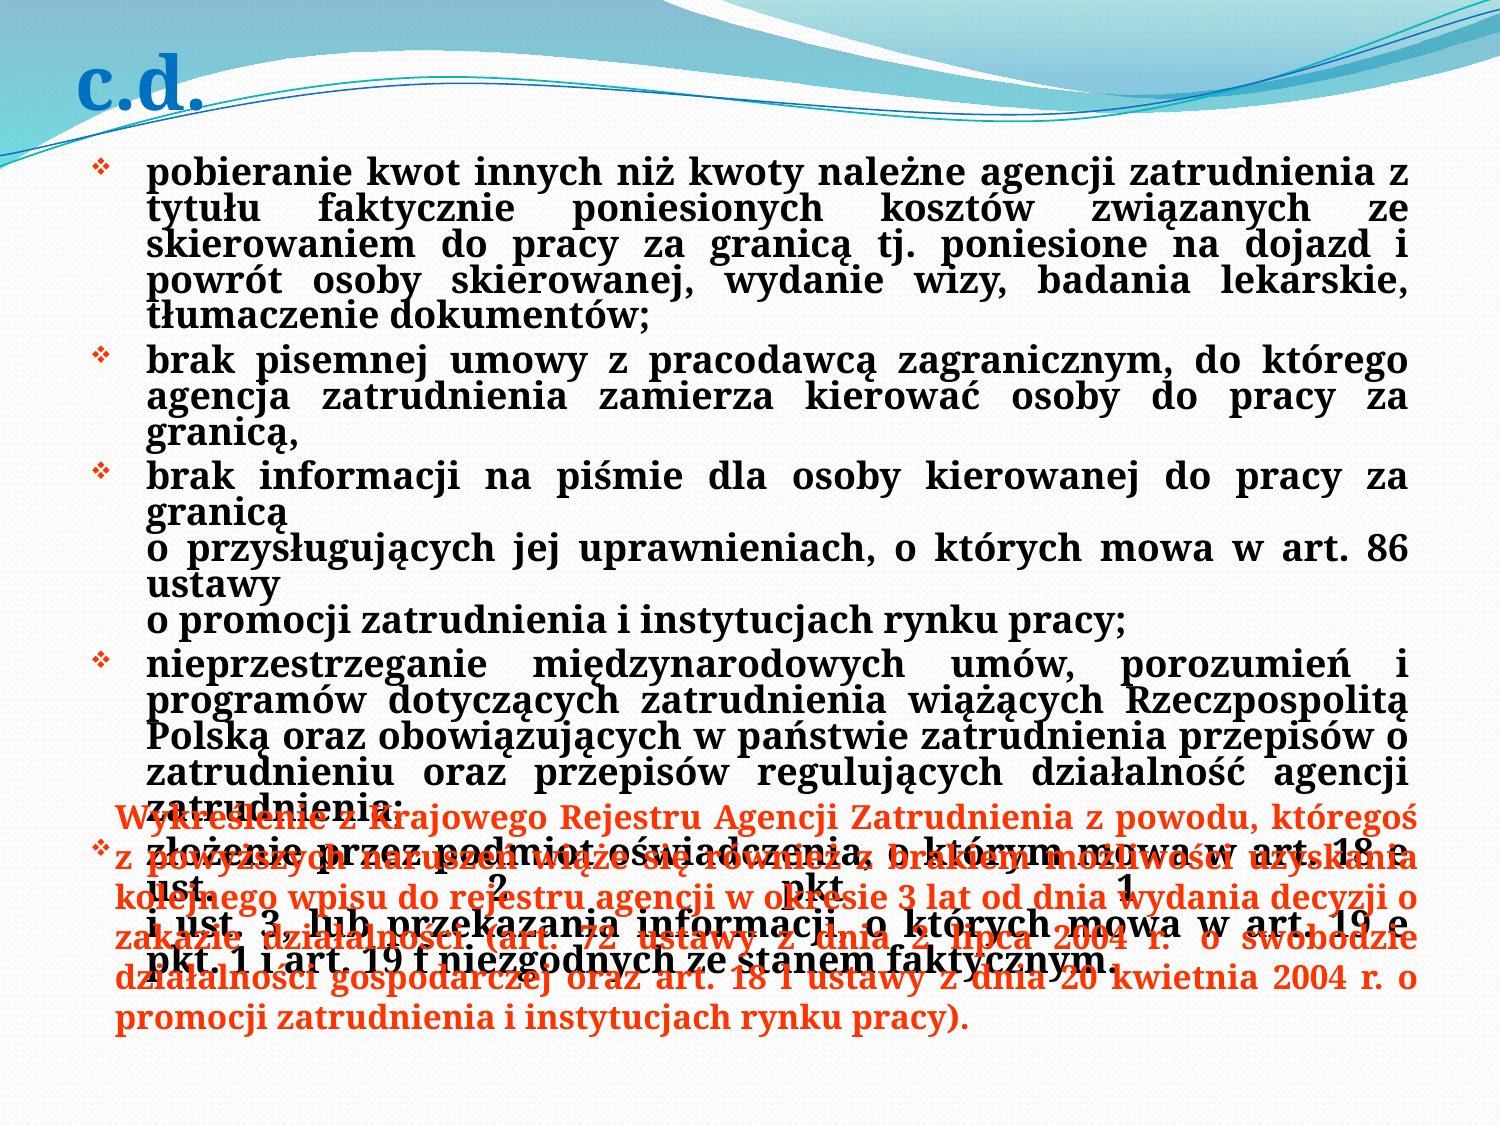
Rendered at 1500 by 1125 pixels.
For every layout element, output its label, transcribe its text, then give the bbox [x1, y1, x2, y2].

title c.d. [74, 45, 1426, 126]
text_box [135, 703, 1388, 769]
text_box Wykreślenie z Krajowego Rejestru Agencji Zatrudnienia z powodu, któregoś z powyższych naruszeń wiąże się również z brakiem możliwości uzyskania kolejnego wpisu do rejestru agencji w okresie 3 lat od dnia wydania decyzji o zakazie działalności (art. 72 ustawy z dnia 2 lipca 2004 r. o swobodzie działalności gospodarczej oraz art. 18 l ustawy z dnia 20 kwietnia 2004 r. o promocji zatrudnienia i instytucjach rynku pracy). [100, 788, 1436, 1044]
list pobieranie kwot innych niż kwoty należne agencji zatrudnienia z tytułu faktycznie poniesionych kosztów związanych ze skierowaniem do pracy za granicą tj. poniesione na dojazd i powrót osoby skierowanej, wydanie wizy, badania lekarskie, tłumaczenie dokumentów; brak pisemnej umowy z pracodawcą zagranicznym, do którego agencja zatrudnienia zamierza kierować osoby do pracy za granicą, brak informacji na piśmie dla osoby kierowanej do pracy za granicą o przysługujących jej uprawnieniach, o których mowa w art. 86 ustawy o promocji zatrudnienia i instytucjach rynku pracy; nieprzestrzeganie międzynarodowych umów, porozumień i programów dotyczących zatrudnienia wiążących Rzeczpospolitą Polską oraz obowiązujących w państwie zatrudnienia przepisów o zatrudnieniu oraz przepisów regulujących działalność agencji zatrudnienia; złożenie przez podmiot oświadczenia, o którym mowa w art. 18 e ust. 2 pkt 1 i ust. 3, lub przekazania informacji, o których mowa w art. 19 e pkt. 1 i art. 19 f niezgodnych ze stanem faktycznym. [74, 148, 1426, 776]
